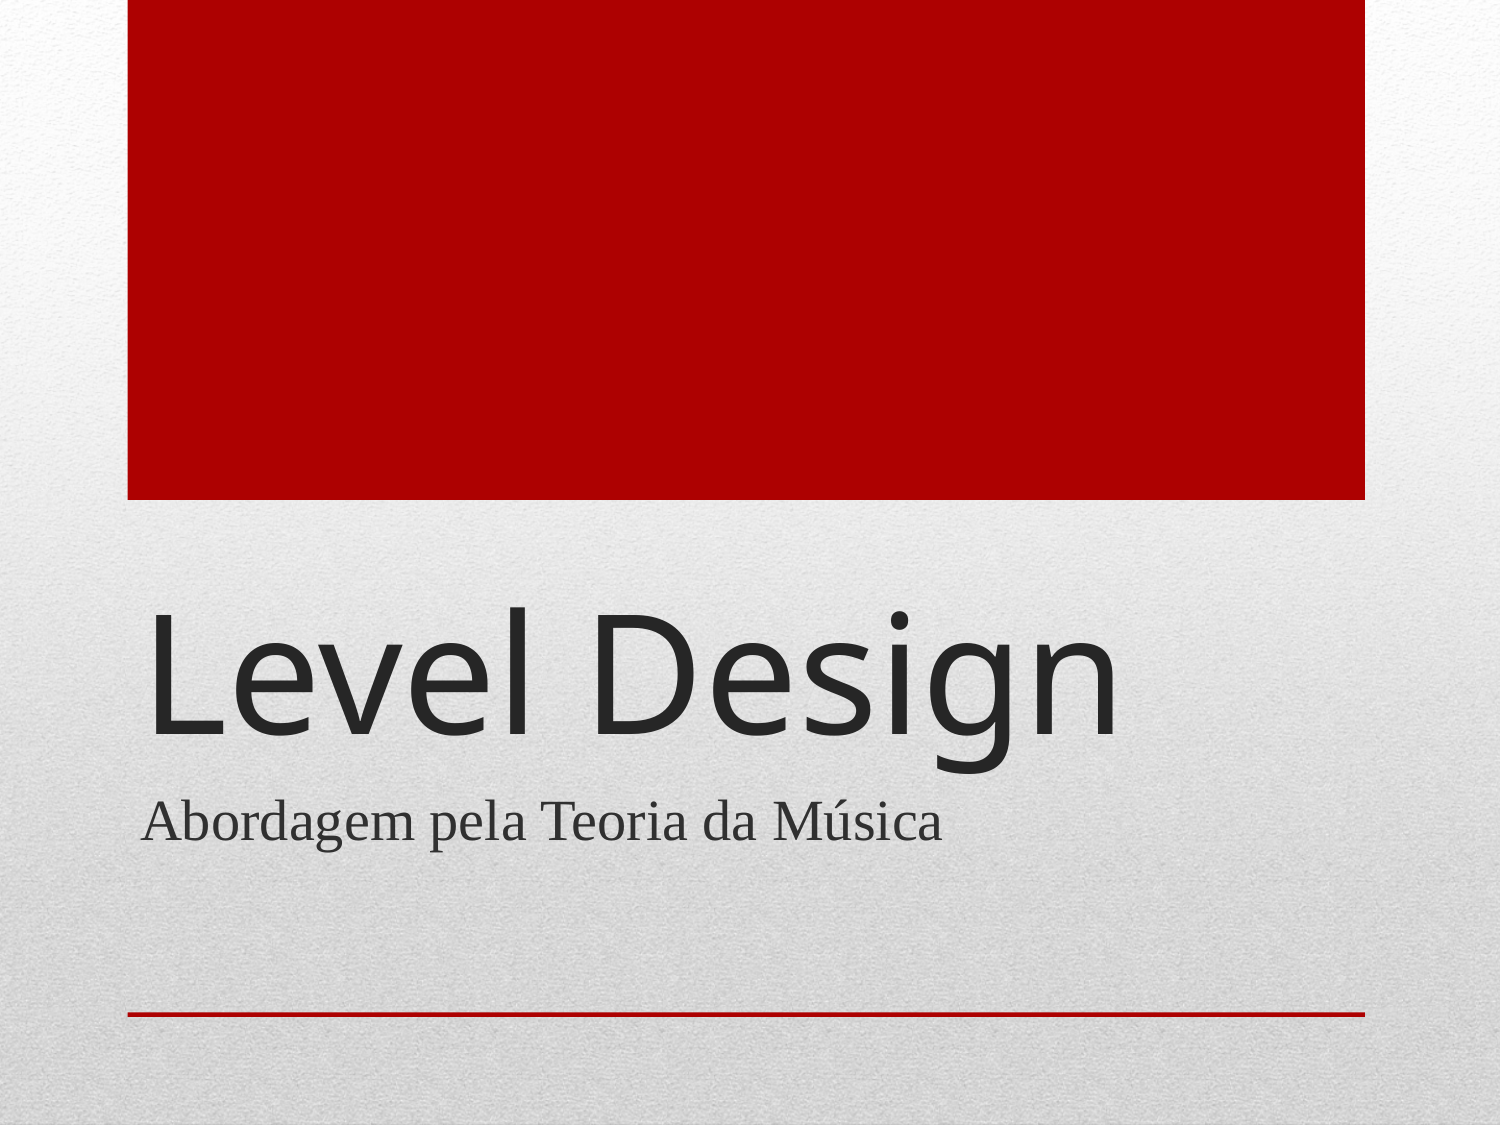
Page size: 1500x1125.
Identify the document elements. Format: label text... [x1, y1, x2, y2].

subtitle Abordagem pela Teoria da Música [125, 774, 1250, 938]
title Level Design [125, 525, 1363, 775]
